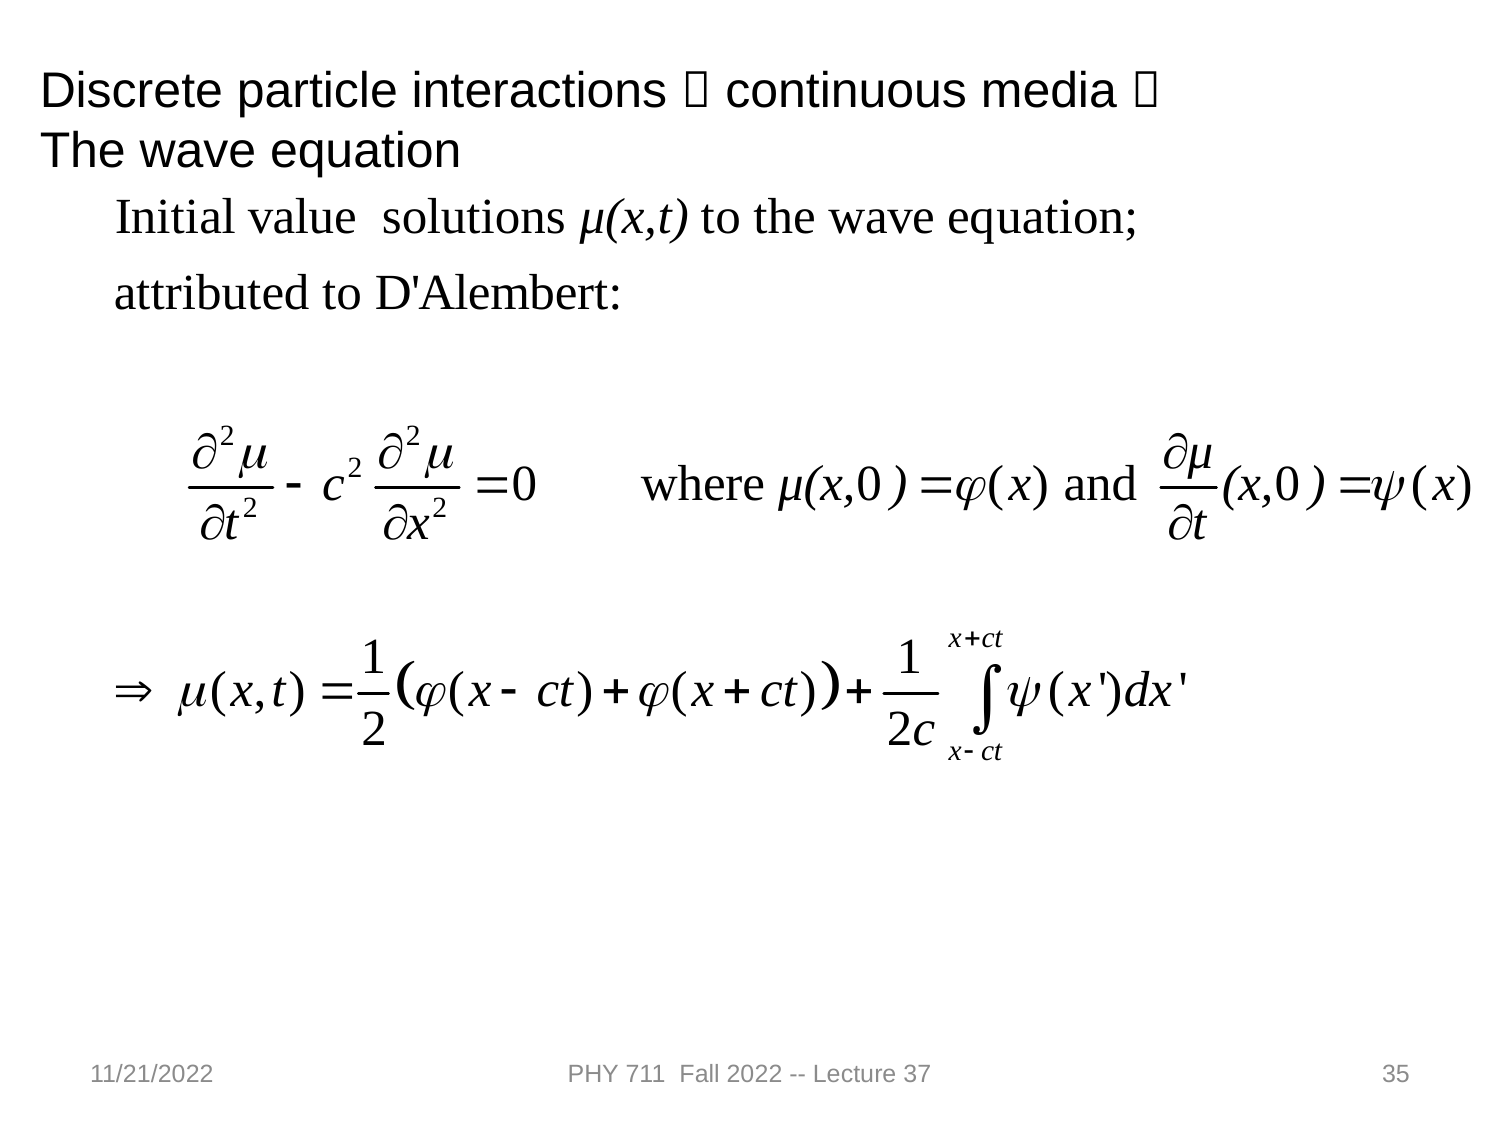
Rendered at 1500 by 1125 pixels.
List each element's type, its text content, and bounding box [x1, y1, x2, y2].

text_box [106, 187, 1500, 552]
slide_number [75, 1042, 425, 1103]
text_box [106, 616, 1198, 774]
text_box Discrete particle interactions  continuous media  The wave equation [24, 49, 1250, 185]
slide_number 35 [1074, 1042, 1425, 1103]
footer PHY 711 Fall 2022 -- Lecture 37 [512, 1042, 988, 1103]
